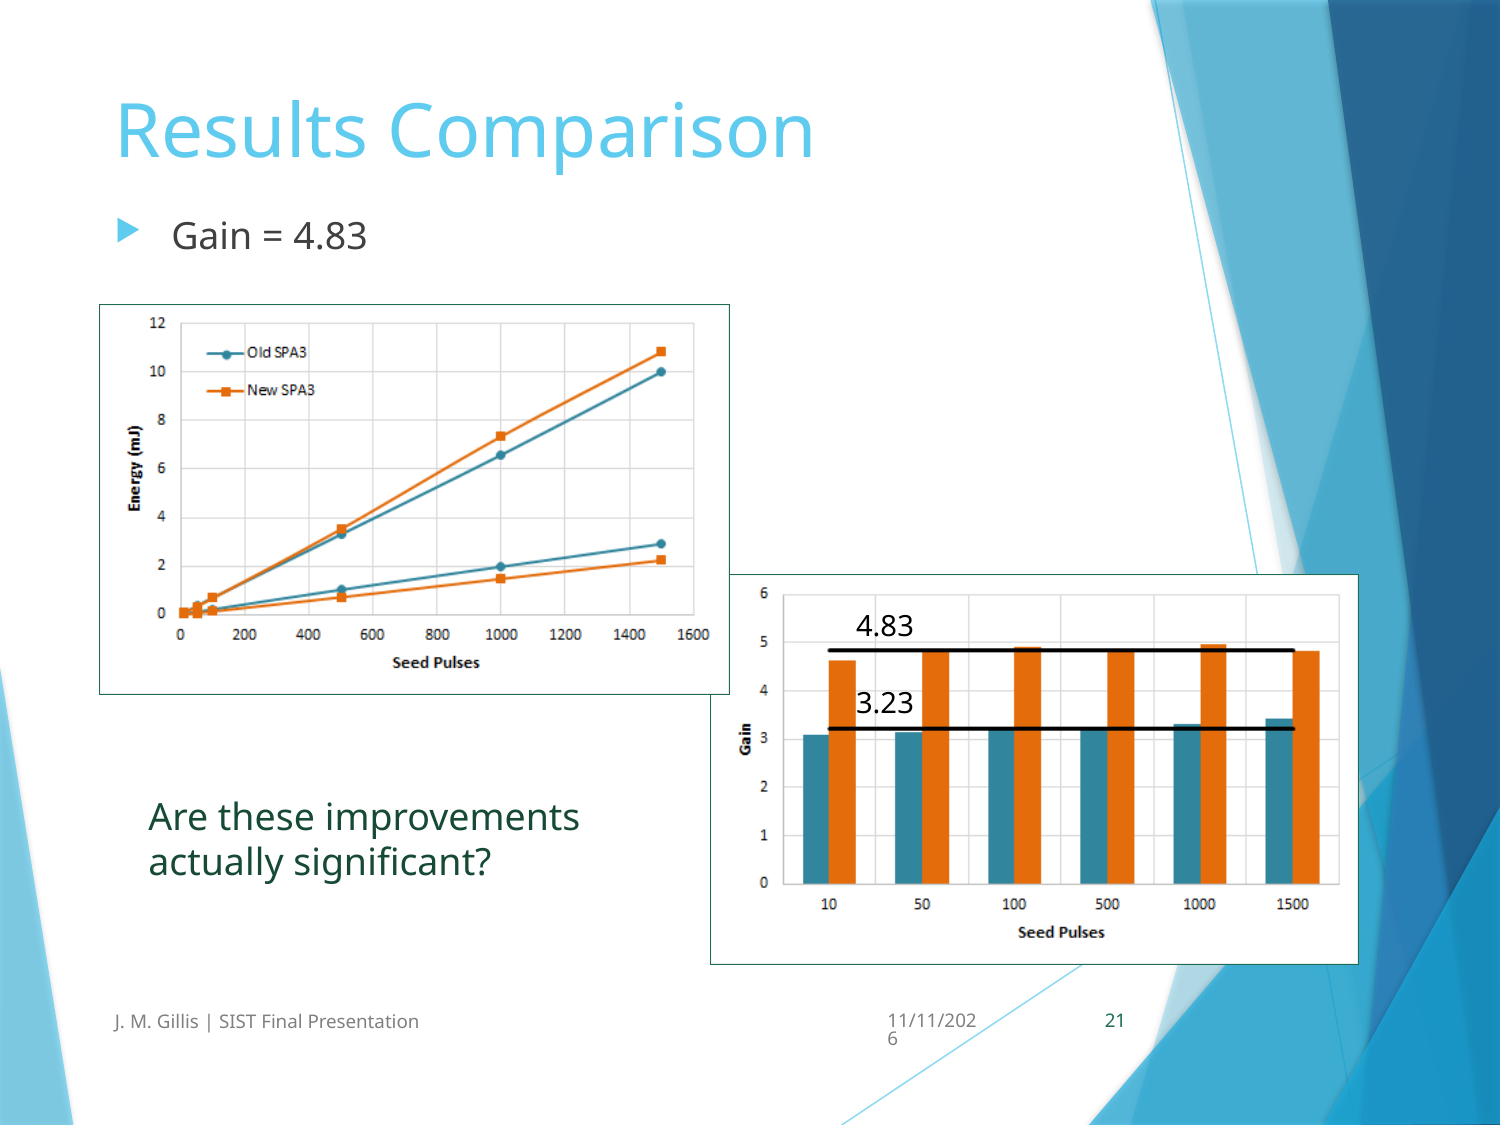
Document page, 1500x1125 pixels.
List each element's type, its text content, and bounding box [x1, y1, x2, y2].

title Results Comparison [99, 75, 1142, 195]
slide_number 21 [1057, 991, 1142, 1051]
picture [99, 304, 1360, 965]
text_box Are these improvements actually significant? [133, 785, 678, 891]
list Gain = 4.83 [99, 204, 1142, 573]
footer J. M. Gillis | SIST Final Presentation [99, 991, 859, 1051]
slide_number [872, 991, 999, 1051]
list Gain = 4.83 [99, 703, 705, 841]
